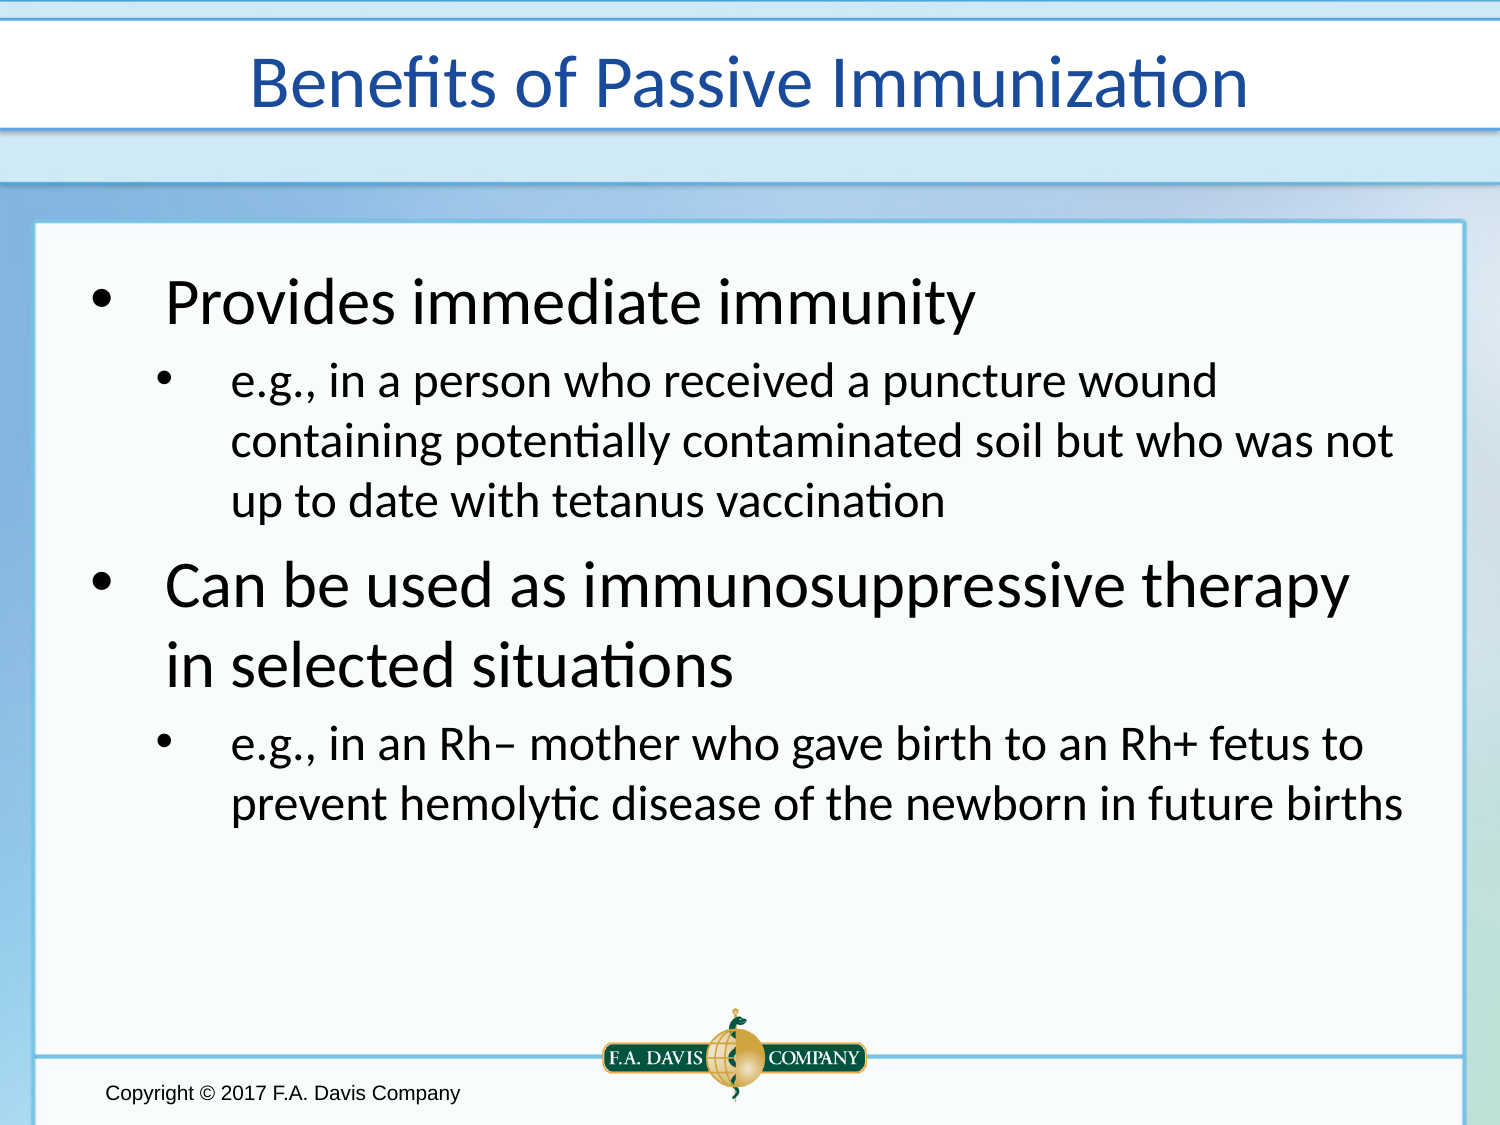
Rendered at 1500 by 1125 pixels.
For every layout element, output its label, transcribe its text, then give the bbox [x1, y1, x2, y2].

list Provides immediate immunity e.g., in a person who received a puncture wound containing potentially contaminated soil but who was not up to date with tetanus vaccination Can be used as immunosuppressive therapy in selected situations e.g., in an Rh– mother who gave birth to an Rh+ fetus to prevent hemolytic disease of the newborn in future births [75, 249, 1425, 1005]
picture [0, 135, 1500, 1125]
title Benefits of Passive Immunization [0, 21, 1500, 135]
picture [0, 0, 1500, 21]
